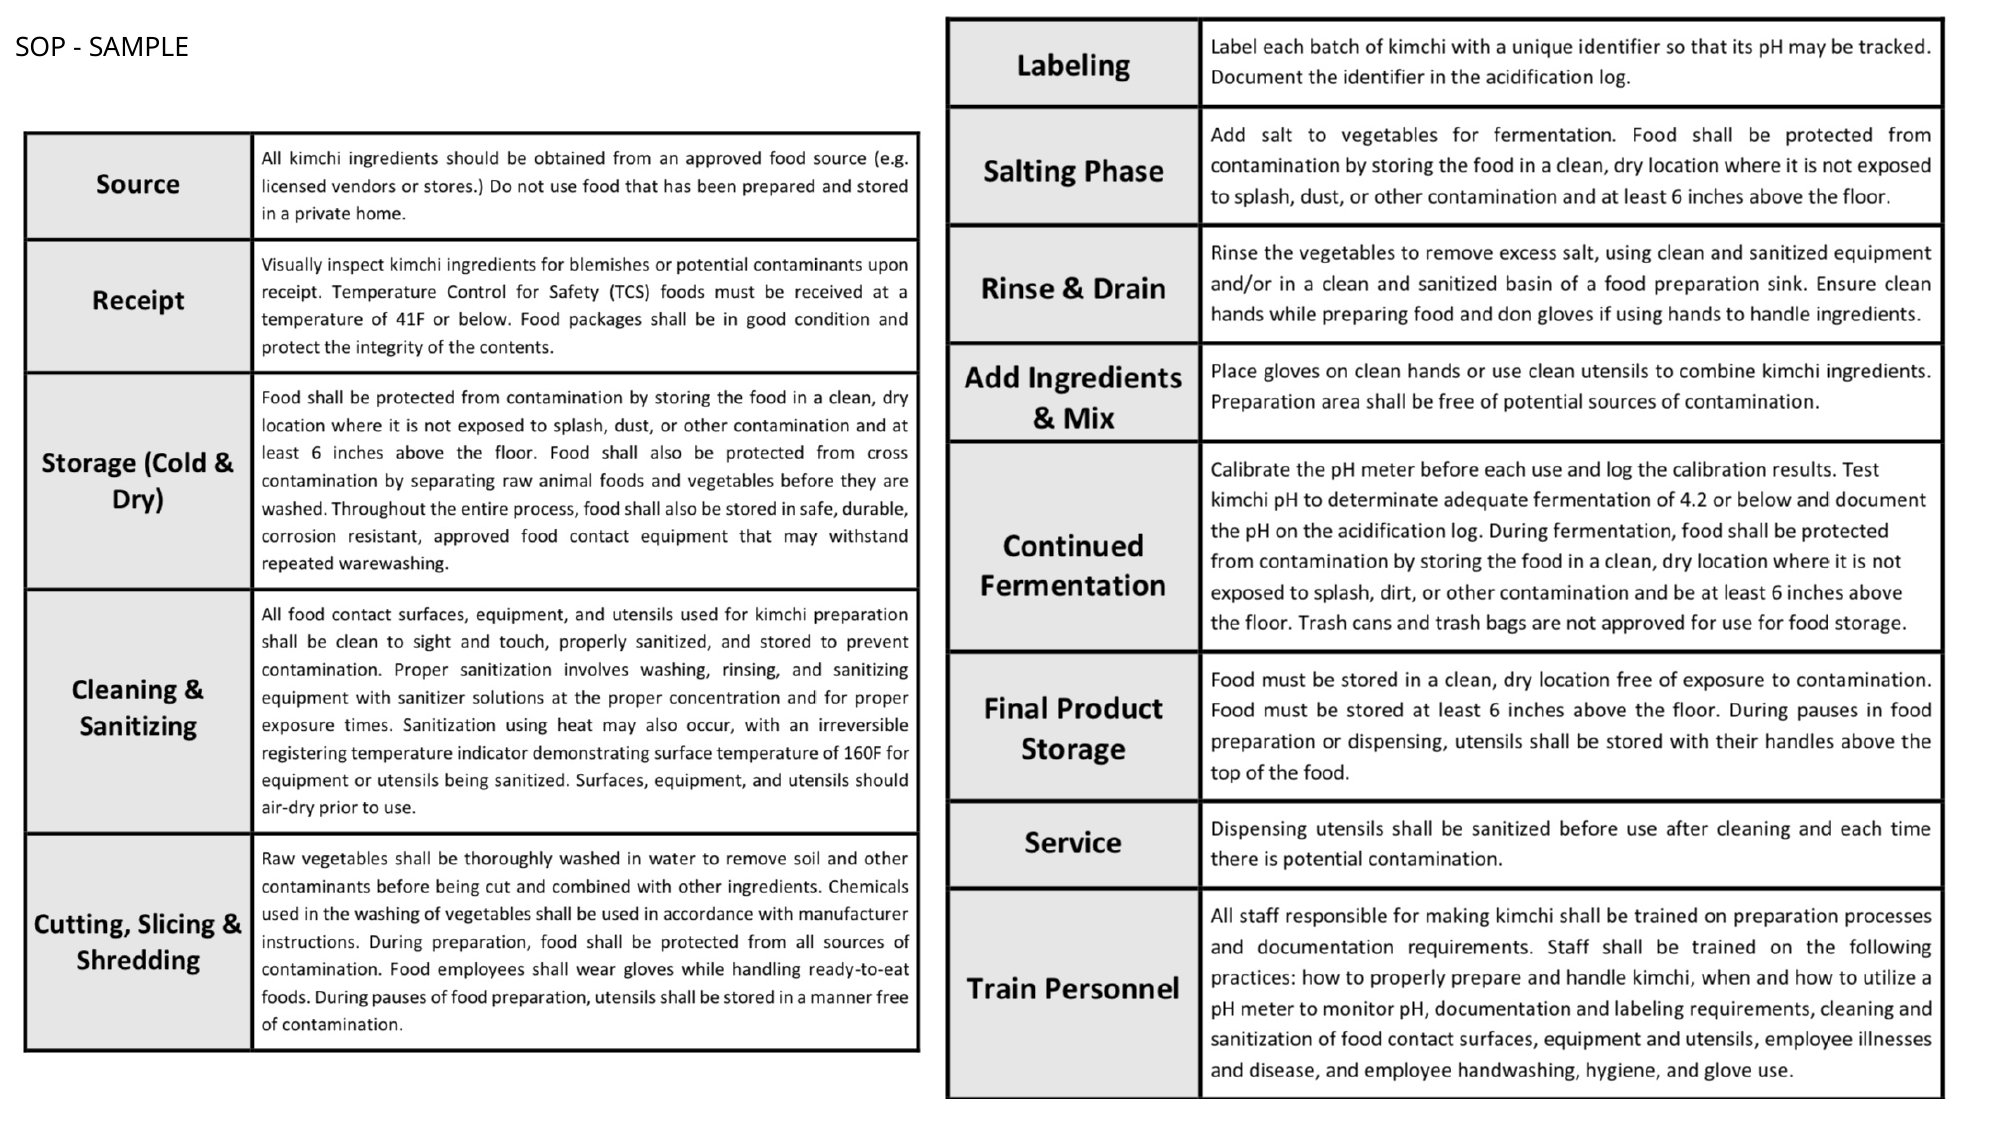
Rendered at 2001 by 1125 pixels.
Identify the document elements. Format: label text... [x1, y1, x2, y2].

picture [943, 14, 1946, 1099]
picture [17, 124, 923, 1058]
title SOP - SAMPLE [0, 26, 943, 71]
